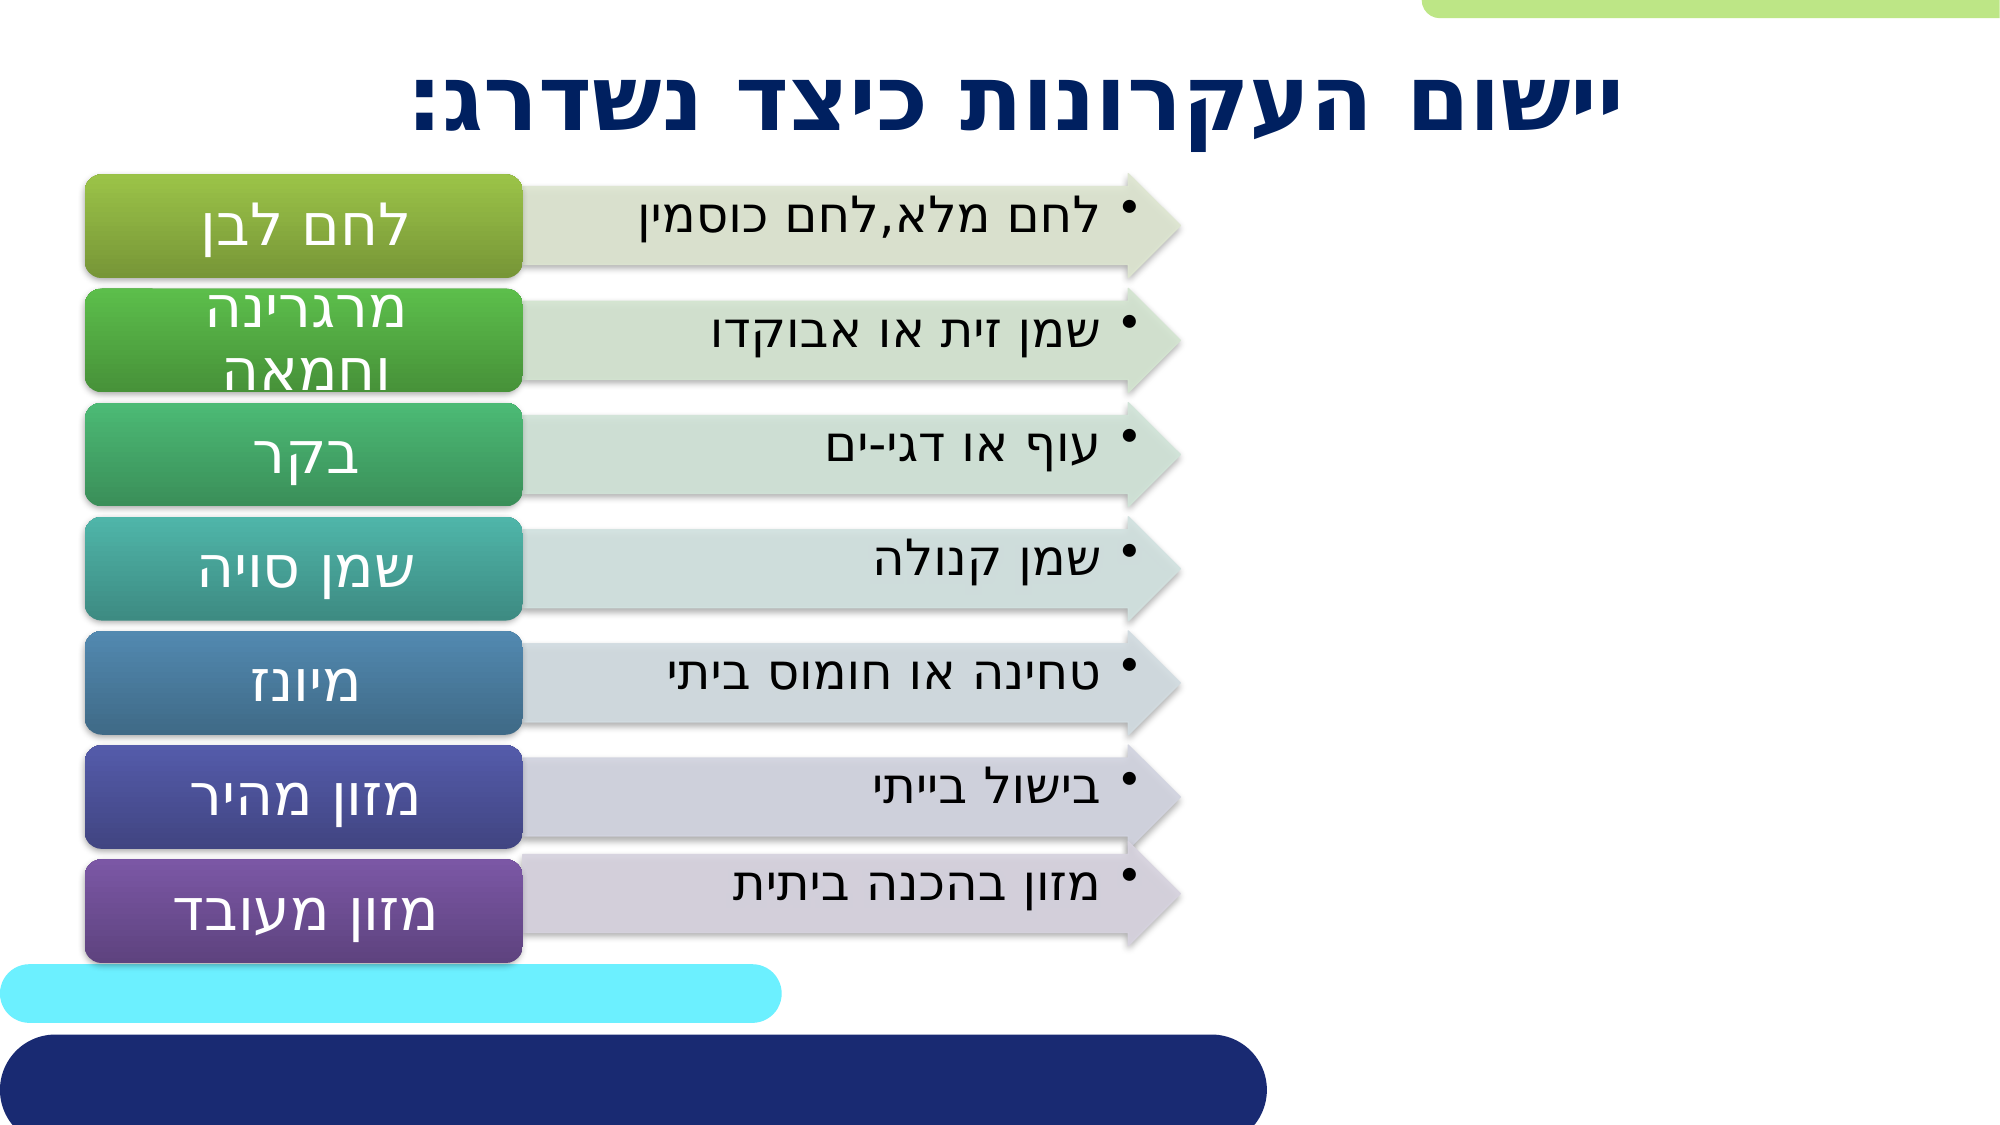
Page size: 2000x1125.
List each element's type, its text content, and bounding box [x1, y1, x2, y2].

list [84, 173, 1181, 964]
title יישום העקרונות כיצד נשדרג: [84, 34, 1916, 154]
